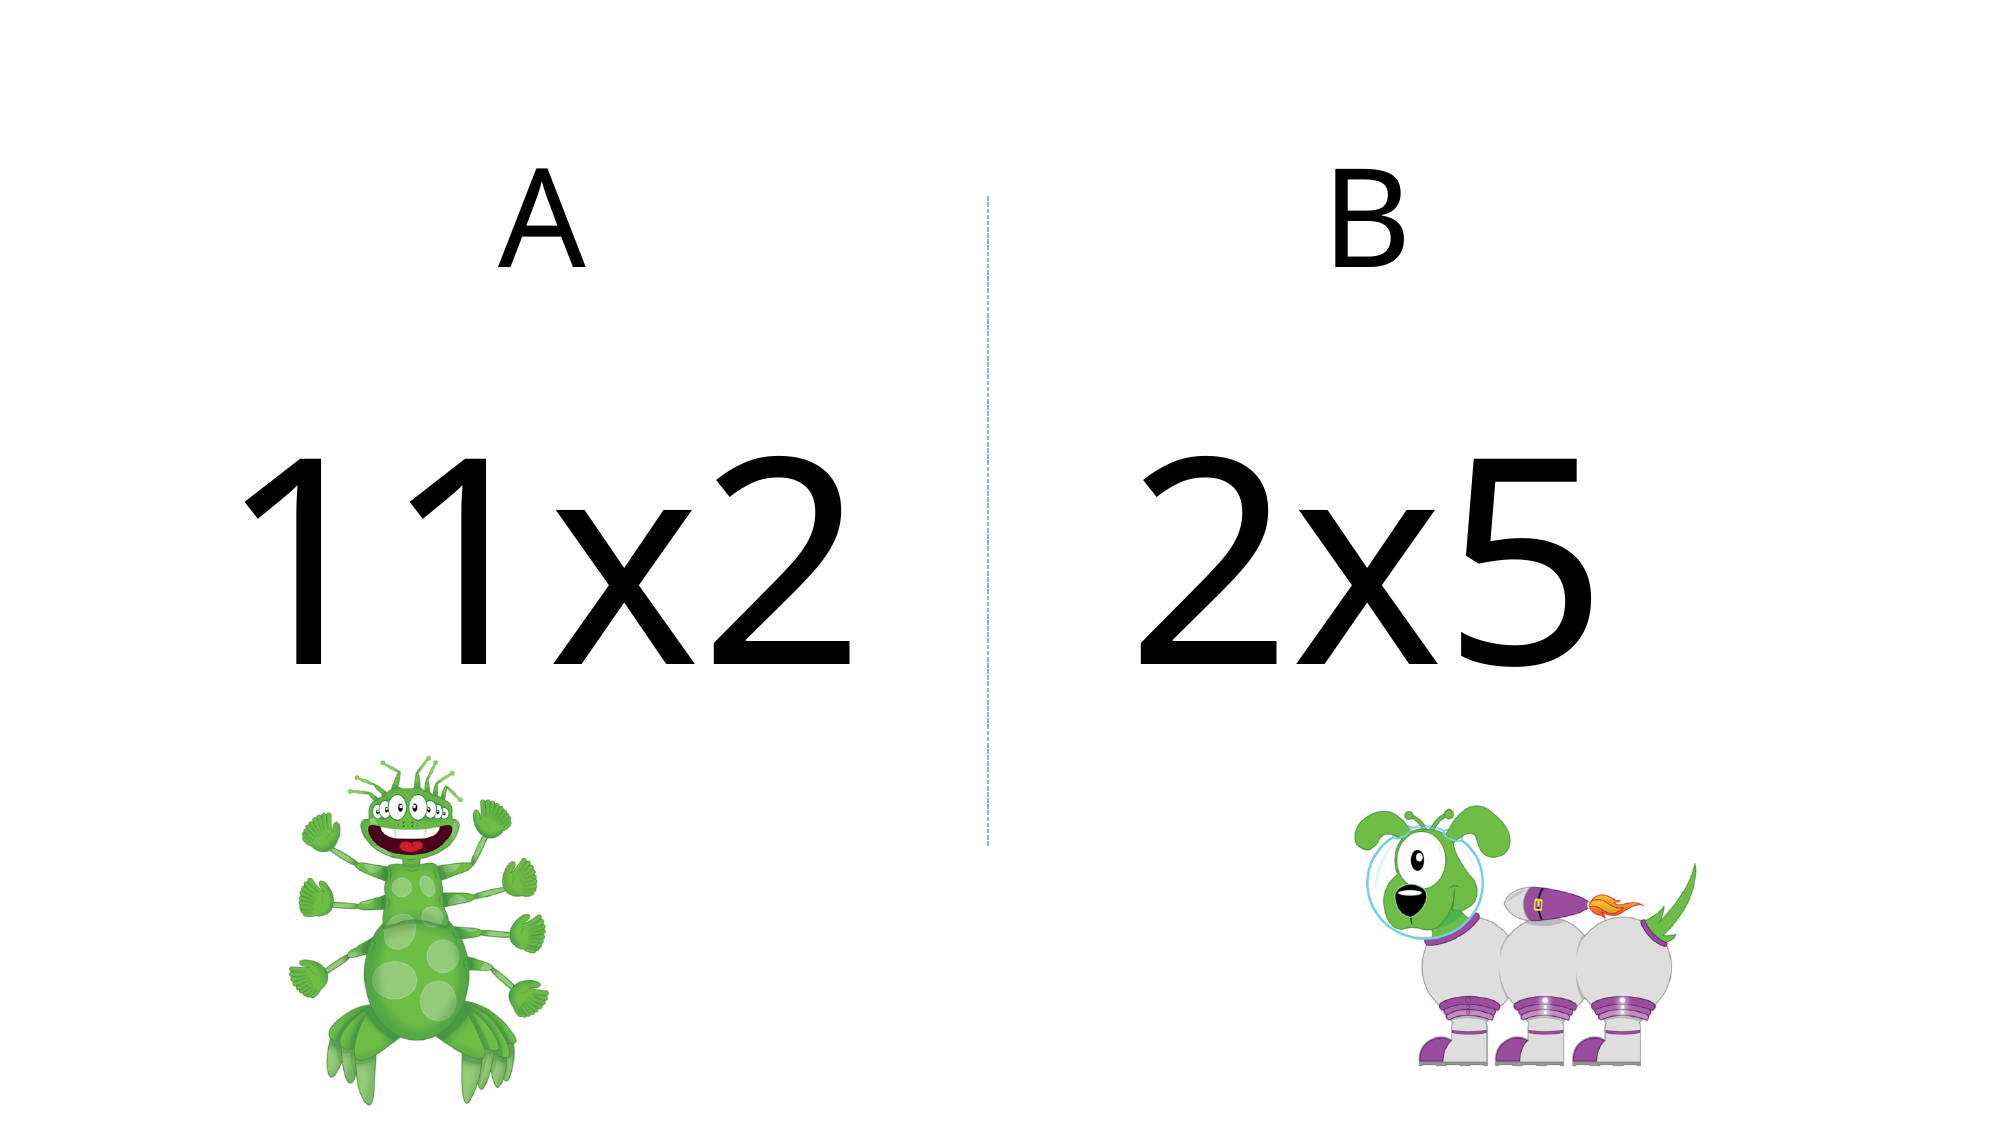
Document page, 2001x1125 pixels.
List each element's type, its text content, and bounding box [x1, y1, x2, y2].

picture [284, 743, 555, 1125]
table_header A [130, 78, 952, 350]
table_cell 11x2 [130, 350, 952, 1027]
picture [1333, 798, 1725, 1076]
table_cell 2x5 [958, 350, 1780, 1027]
table_header B [958, 78, 1780, 350]
